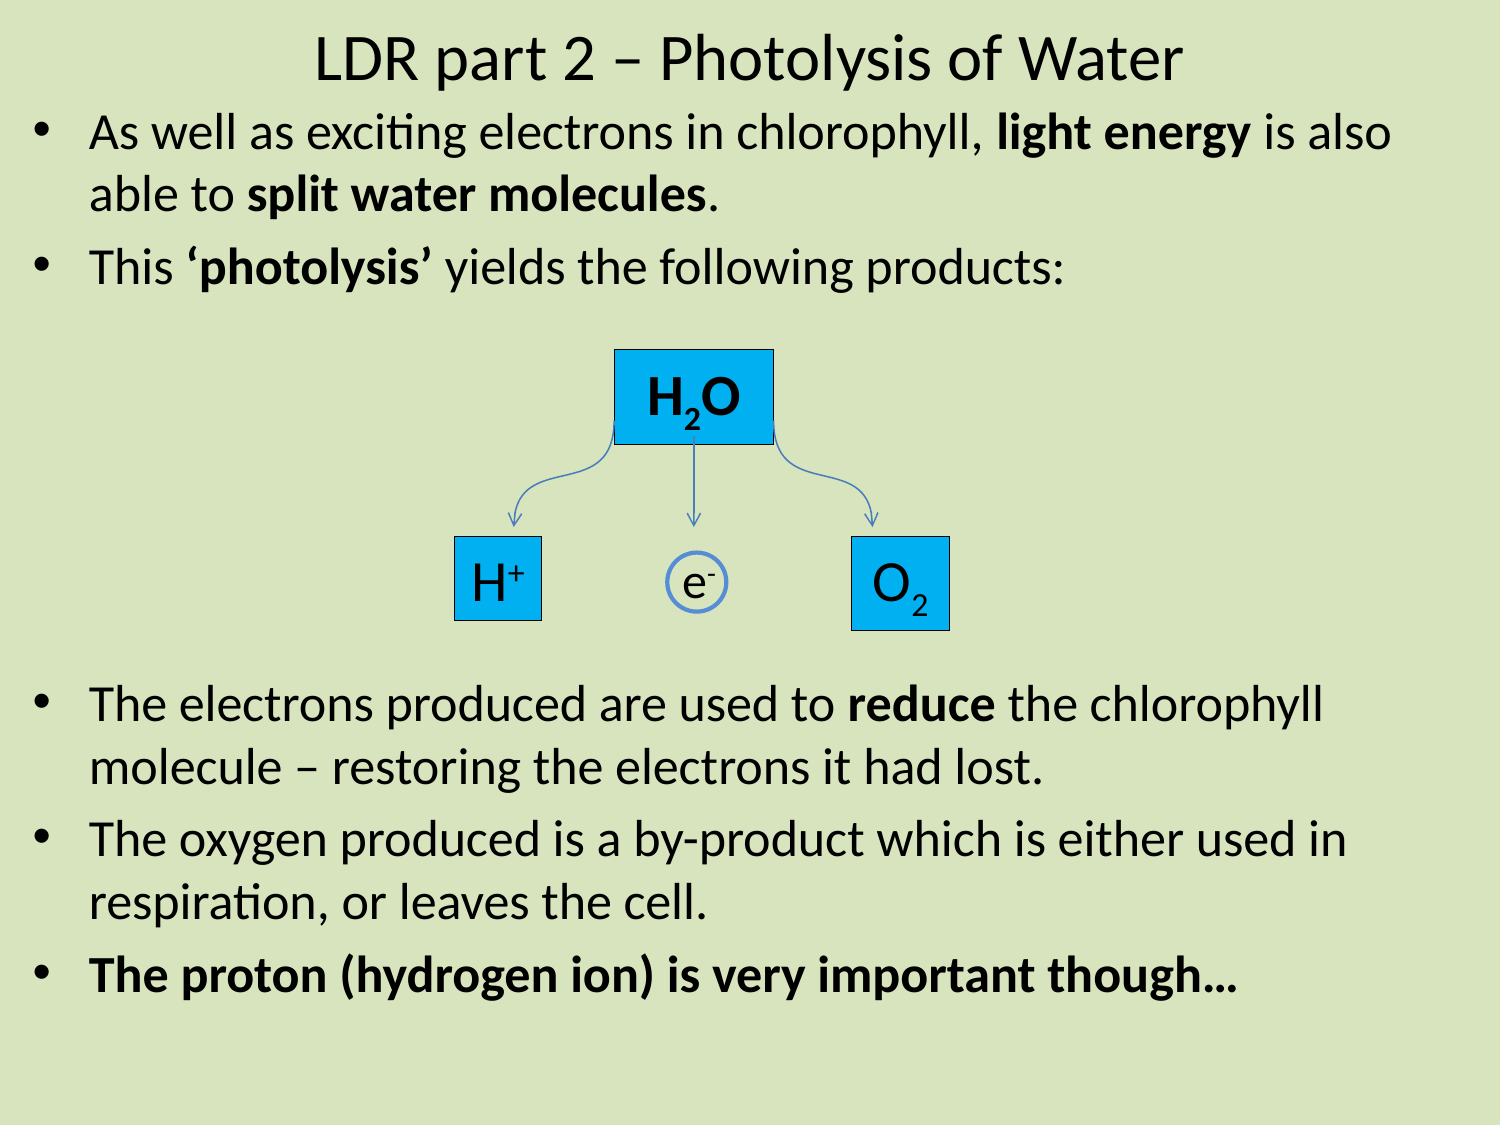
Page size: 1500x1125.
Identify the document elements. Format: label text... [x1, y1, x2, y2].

text_box H2O [614, 349, 774, 445]
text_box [769, 424, 877, 524]
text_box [666, 540, 739, 617]
text_box O2 [851, 536, 950, 631]
title LDR part 2 – Photolysis of Water [75, 19, 1425, 88]
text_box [510, 423, 618, 525]
text_box H+ [454, 536, 542, 621]
list As well as exciting electrons in chlorophyll, light energy is also able to split water molecules. This ‘photolysis’ yields the following products: The electrons produced are used to reduce the chlorophyll molecule – restoring the electrons it had lost. The oxygen produced is a by-product which is either used in respiration, or leaves the cell. The proton (hydrogen ion) is very important though… [17, 90, 1483, 1106]
